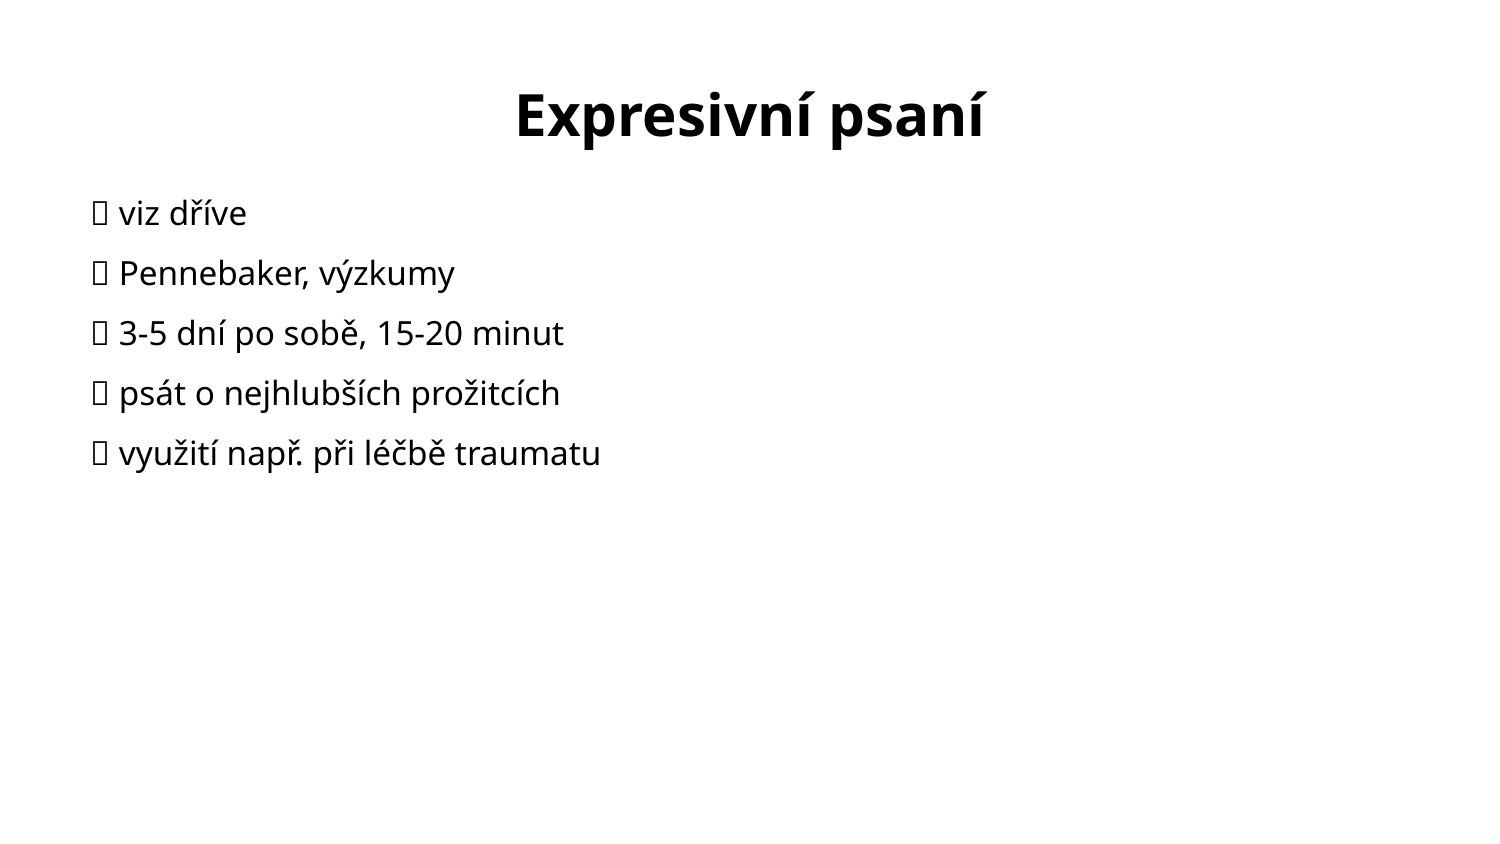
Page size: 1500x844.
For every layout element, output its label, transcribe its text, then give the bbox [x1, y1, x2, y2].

title Expresivní psaní [118, 63, 1382, 157]
text_box  viz dříve  Pennebaker, výzkumy  3-5 dní po sobě, 15-20 minut  psát o nejhlubších prožitcích  využití např. při léčbě traumatu [75, 157, 1469, 781]
